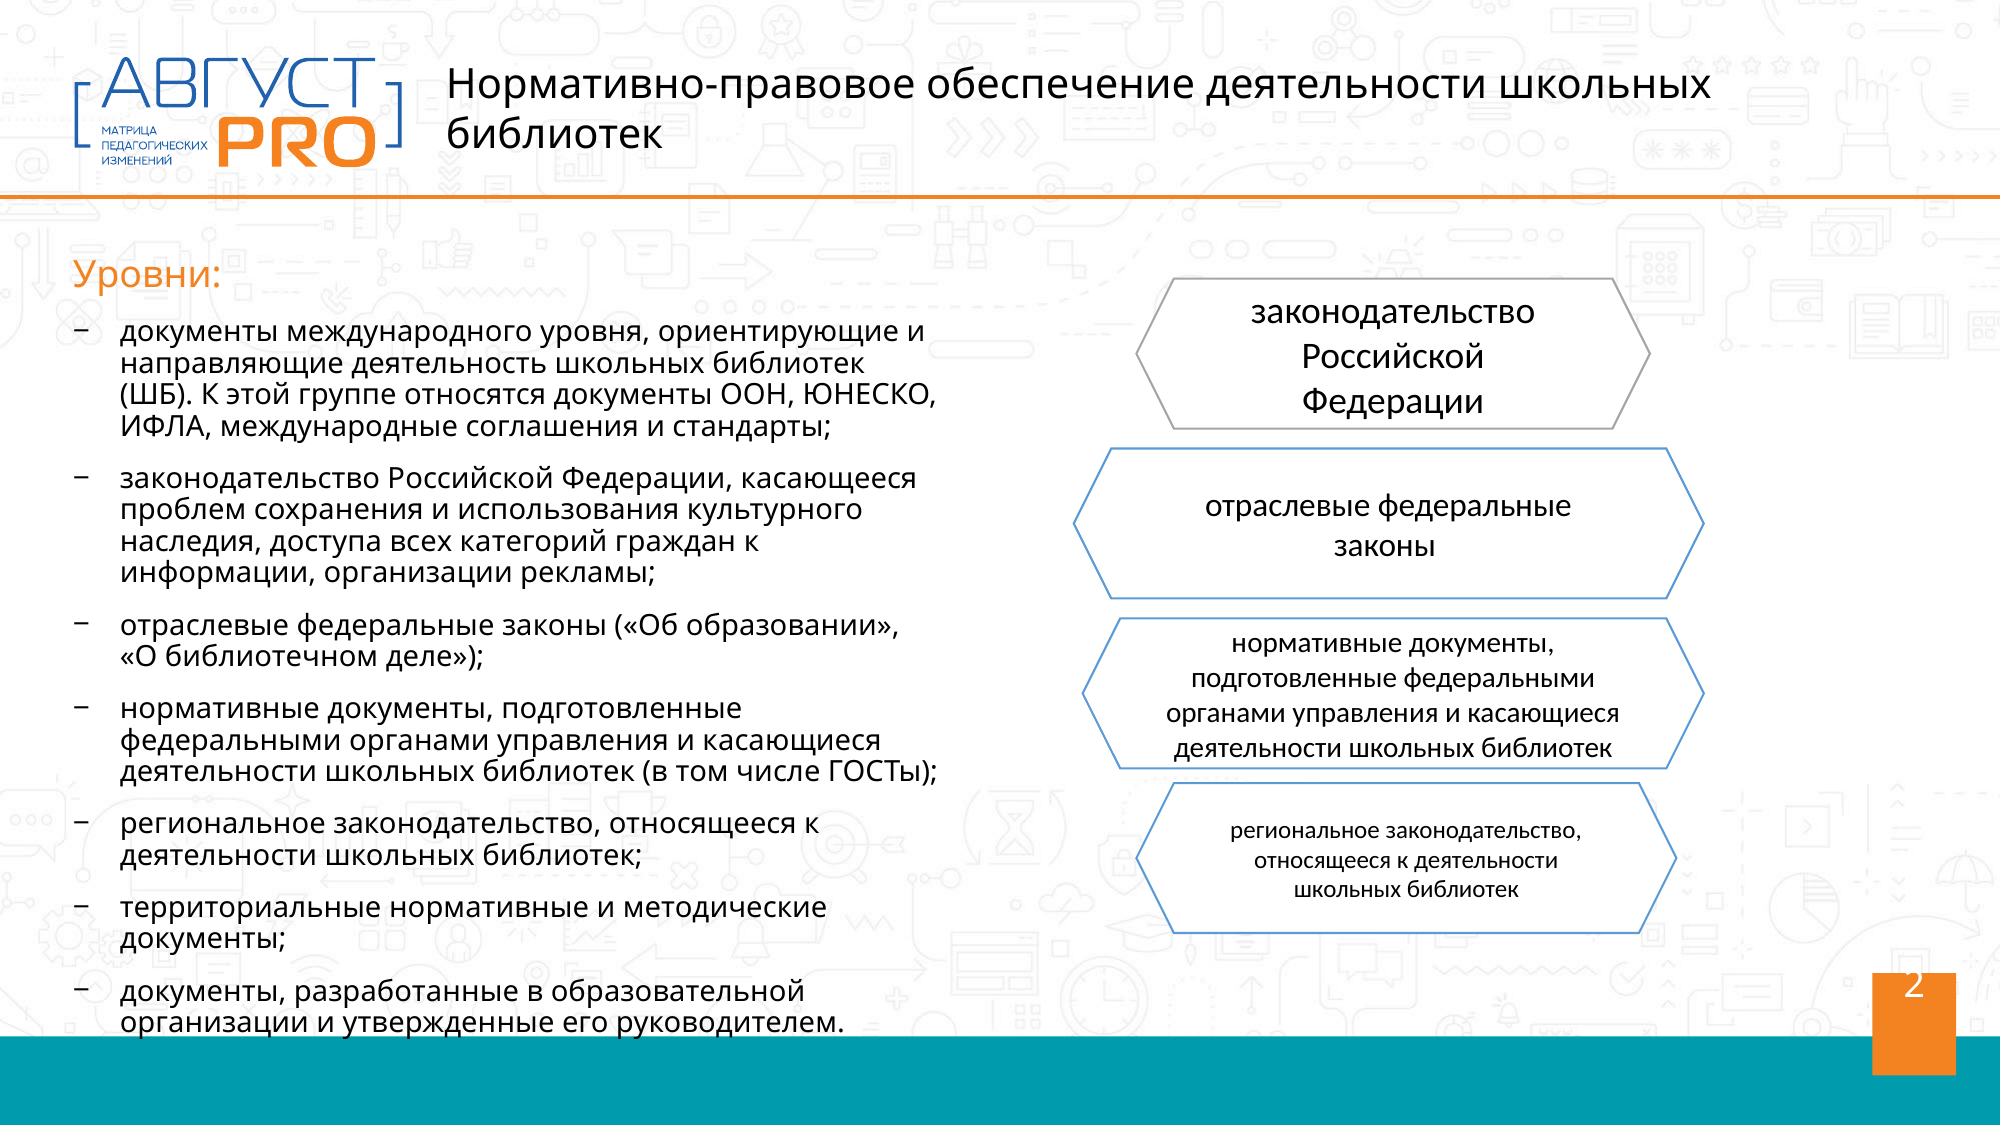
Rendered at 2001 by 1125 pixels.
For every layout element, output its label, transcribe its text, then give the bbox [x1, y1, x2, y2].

text_box [410, 178, 1794, 289]
text_box нормативные документы, подготовленные федеральными органами управления и касающиеся деятельности школьных библиотек [1081, 617, 1706, 770]
text_box региональное законодательство, относящееся к деятельности школьных библиотек [1135, 782, 1678, 935]
list Уровни: документы международного уровня, ориентирующие и направляющие деятельность школьных библиотек (ШБ). К этой группе относятся документы ООН, ЮНЕСКО, ИФЛА, международные соглашения и стандарты; законодательство Российской Федерации, касающееся проблем сохранения и использования культурного наследия, доступа всех категорий граждан к информации, организации рекламы; отраслевые федеральные законы («Об образовании», «О библиотечном деле»); нормативные документы, подготовленные федеральными органами управления и касающиеся деятельности школьных библиотек (в том числе ГОСТы); региональное законодательство, относящееся к деятельности школьных библиотек; территориальные нормативные и методические документы; документы, разработанные в образовательной организации и утвержденные его руководителем. [58, 248, 955, 979]
list Нормативно-правовое обеспечение деятельности школьных библиотек [445, 57, 1794, 167]
text_box отраслевые федеральные законы [1072, 447, 1705, 600]
text_box законодательство Российской Федерации [1135, 289, 1652, 430]
picture [0, 0, 2001, 1125]
